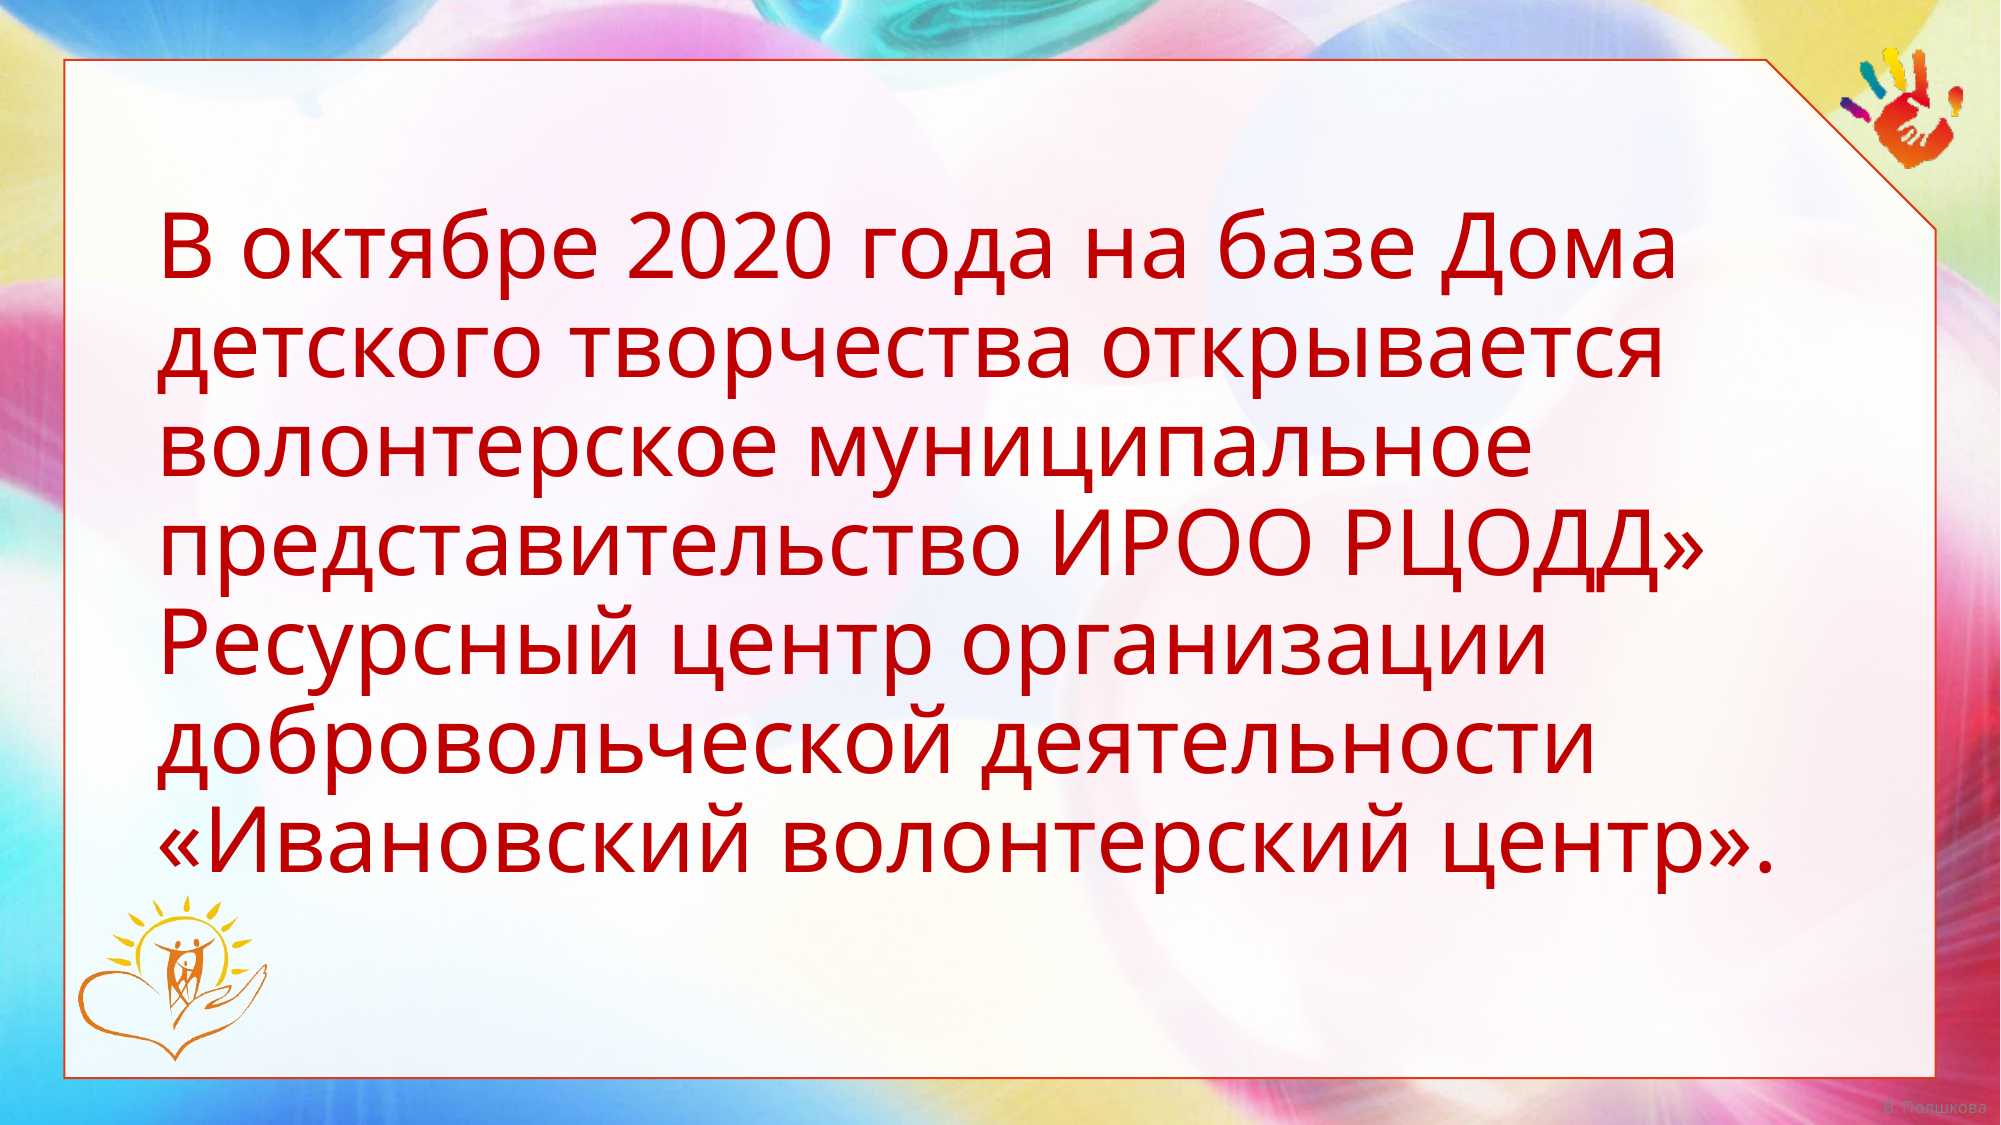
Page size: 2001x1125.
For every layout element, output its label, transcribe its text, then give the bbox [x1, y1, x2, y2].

picture [0, 0, 2001, 1125]
title В октябре 2020 года на базе Дома детского творчества открывается волонтерское муниципальное представительство ИРОО РЦОДД» Ресурсный центр организации добровольческой деятельности «Ивановский волонтерский центр». [141, 188, 1867, 902]
